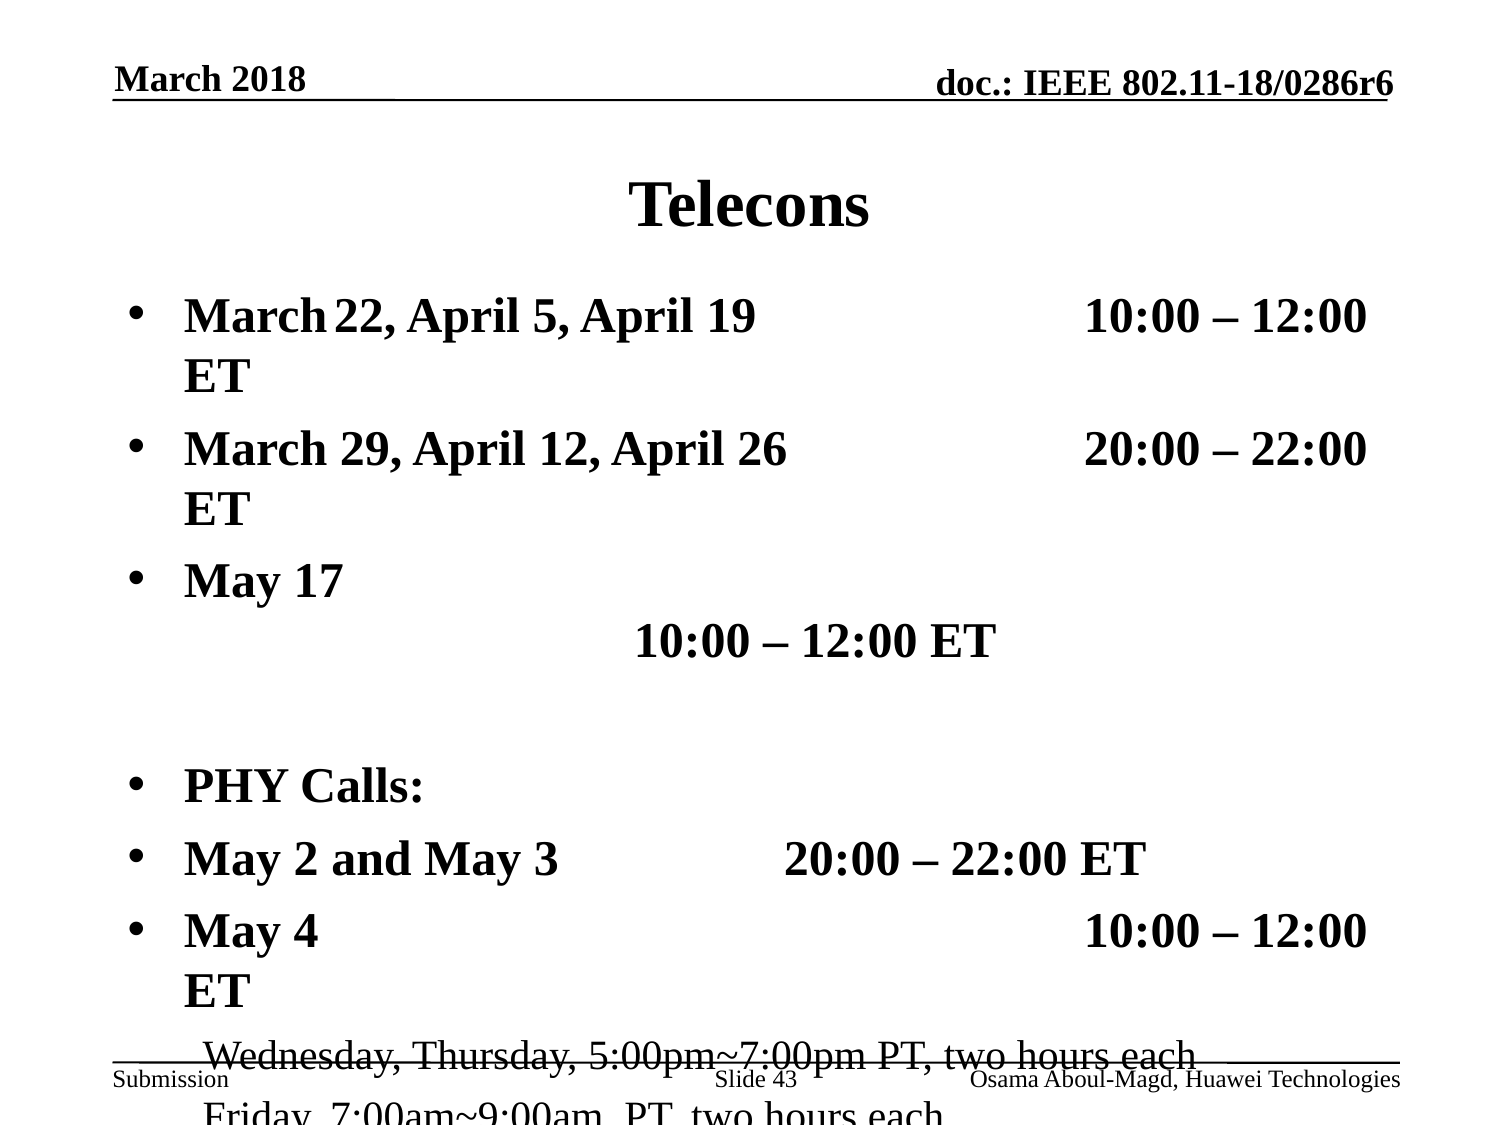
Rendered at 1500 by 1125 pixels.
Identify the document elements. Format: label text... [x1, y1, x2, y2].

footer Osama Aboul-Magd, Huawei Technologies [878, 1061, 1402, 1093]
title Telecons [112, 112, 1388, 274]
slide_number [114, 54, 423, 100]
slide_number Slide 43 [712, 1061, 800, 1123]
list March 22, April 5, April 19 10:00 – 12:00 ET March 29, April 12, April 26 20:00 – 22:00 ET May 17 10:00 – 12:00 ET PHY Calls: May 2 and May 3 20:00 – 22:00 ET May 4 10:00 – 12:00 ET Wednesday, Thursday, 5:00pm~7:00pm PT, two hours each Friday, 7:00am~9:00am, PT, two hours each. Ron will setup the CCs. [112, 274, 1388, 950]
